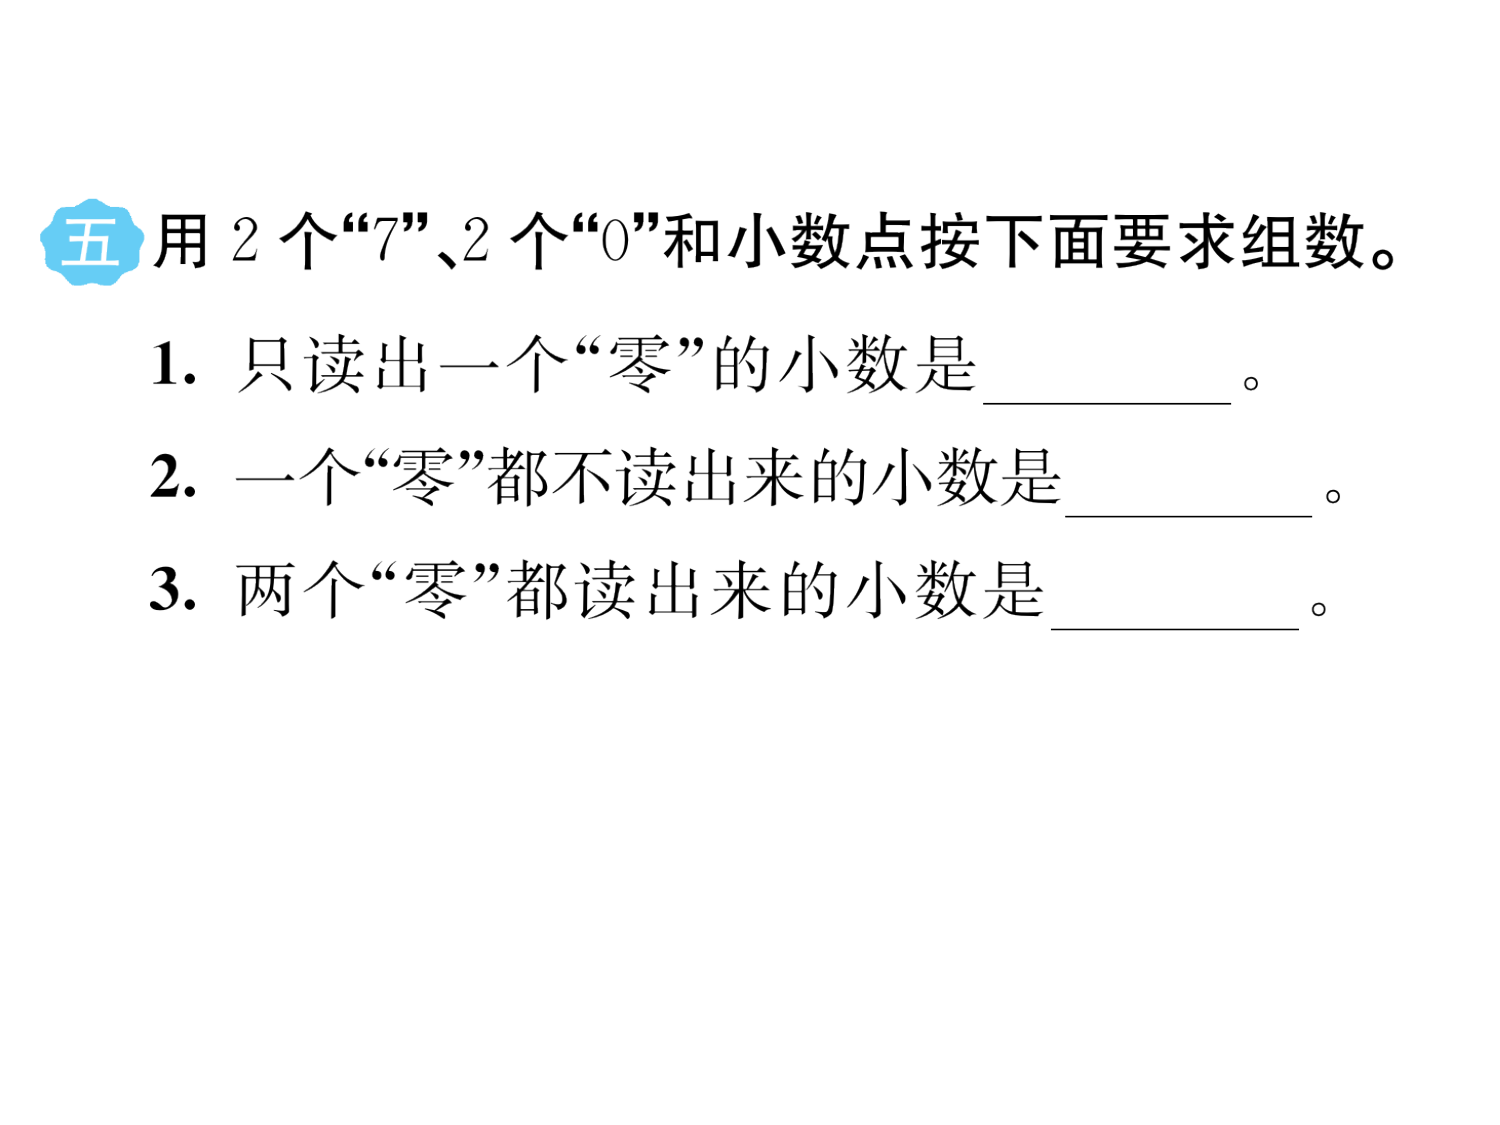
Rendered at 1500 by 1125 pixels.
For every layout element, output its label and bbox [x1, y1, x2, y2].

picture [35, 177, 1453, 649]
